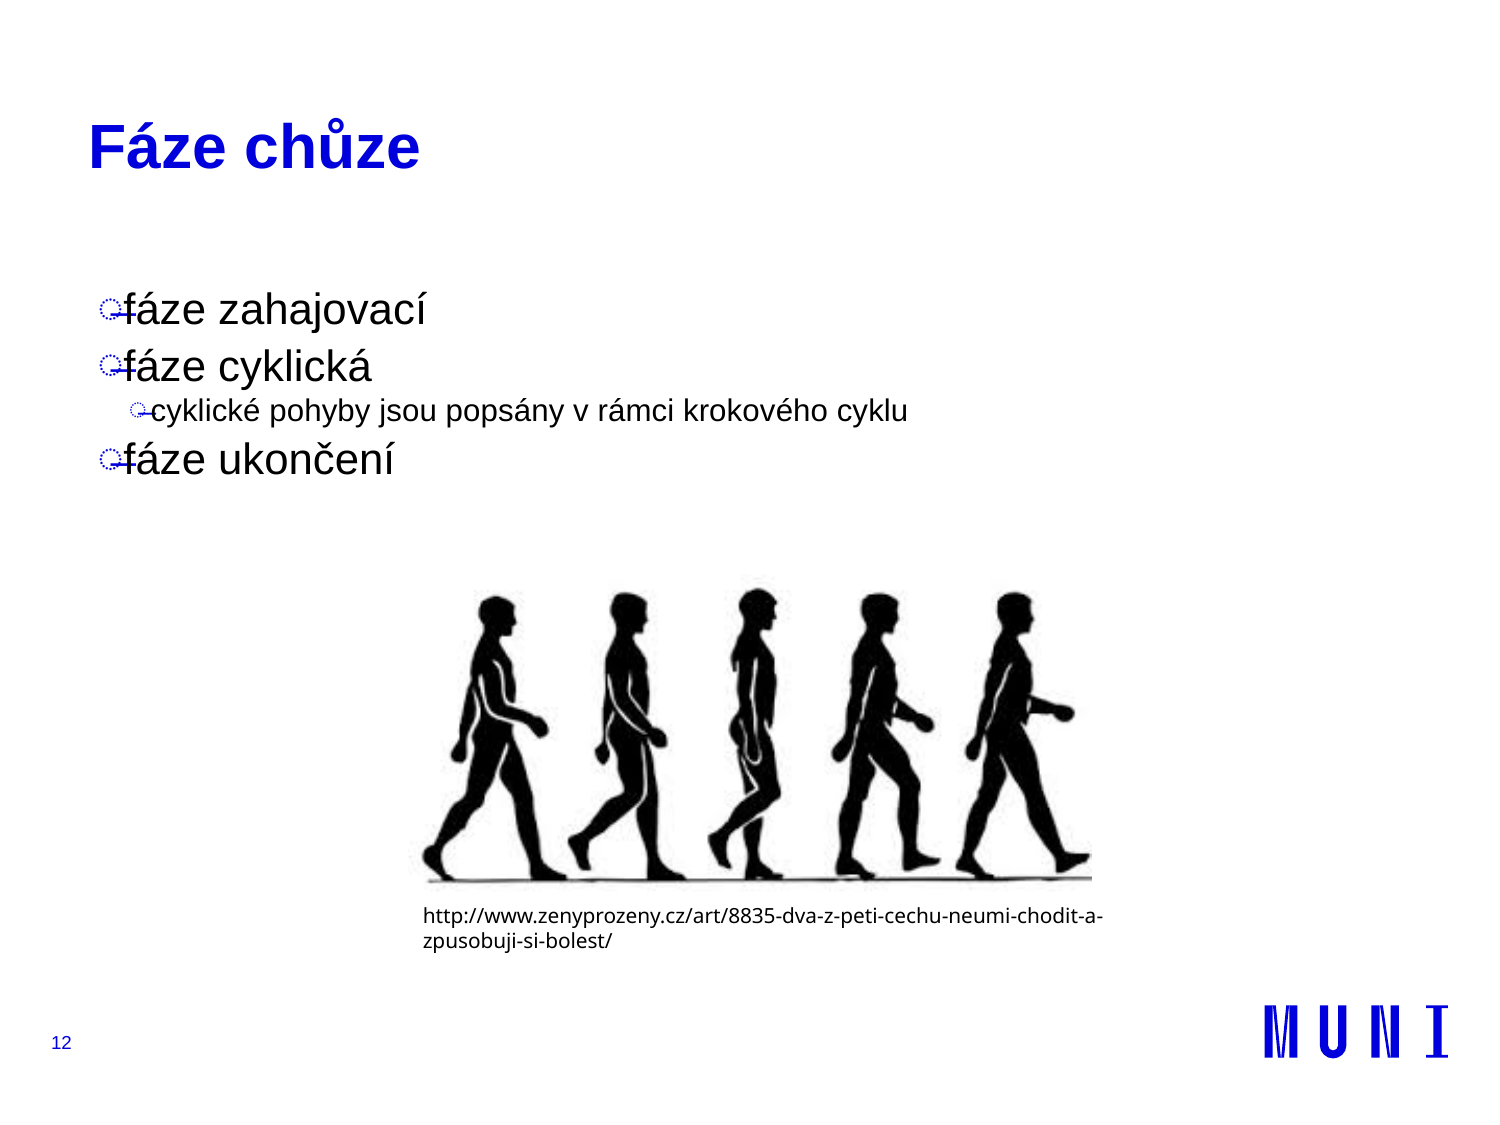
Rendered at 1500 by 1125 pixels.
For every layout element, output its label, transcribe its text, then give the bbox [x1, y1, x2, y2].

picture [408, 574, 1092, 897]
title Fáze chůze [88, 118, 1412, 193]
slide_number 12 [50, 1021, 82, 1063]
list fáze zahajovací fáze cyklická cyklické pohyby jsou popsány v rámci krokového cyklu fáze ukončení [88, 277, 1412, 957]
text_box http://www.zenyprozeny.cz/art/8835-dva-z-peti-cechu-neumi-chodit-a-zpusobuji-si-bolest/ [408, 895, 1159, 961]
